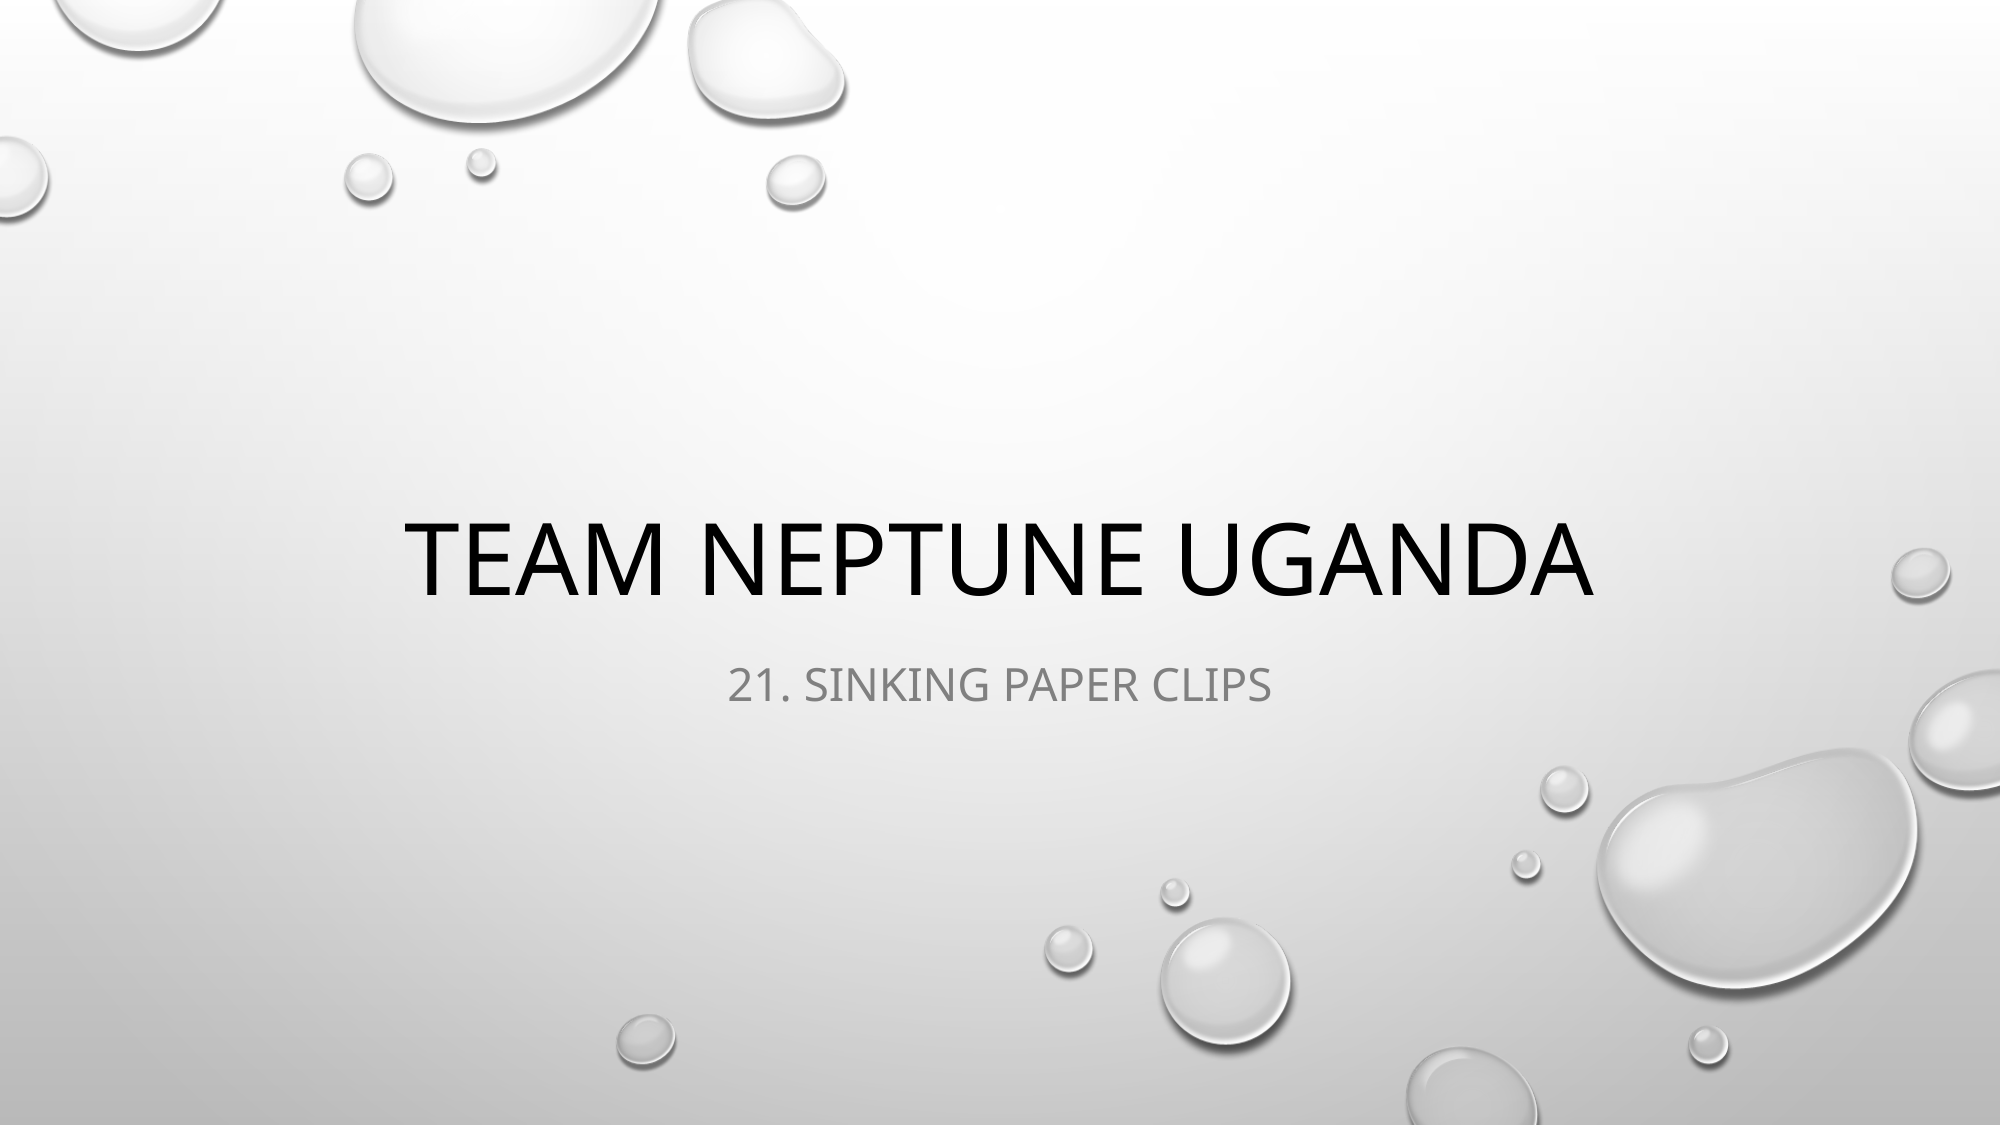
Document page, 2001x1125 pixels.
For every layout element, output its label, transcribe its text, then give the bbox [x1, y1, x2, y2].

title TEAM NEPTUNE UGANDA [287, 213, 1713, 625]
subtitle 21. SINKING PAPER CLIPS [287, 637, 1713, 863]
picture [0, 0, 2000, 1125]
